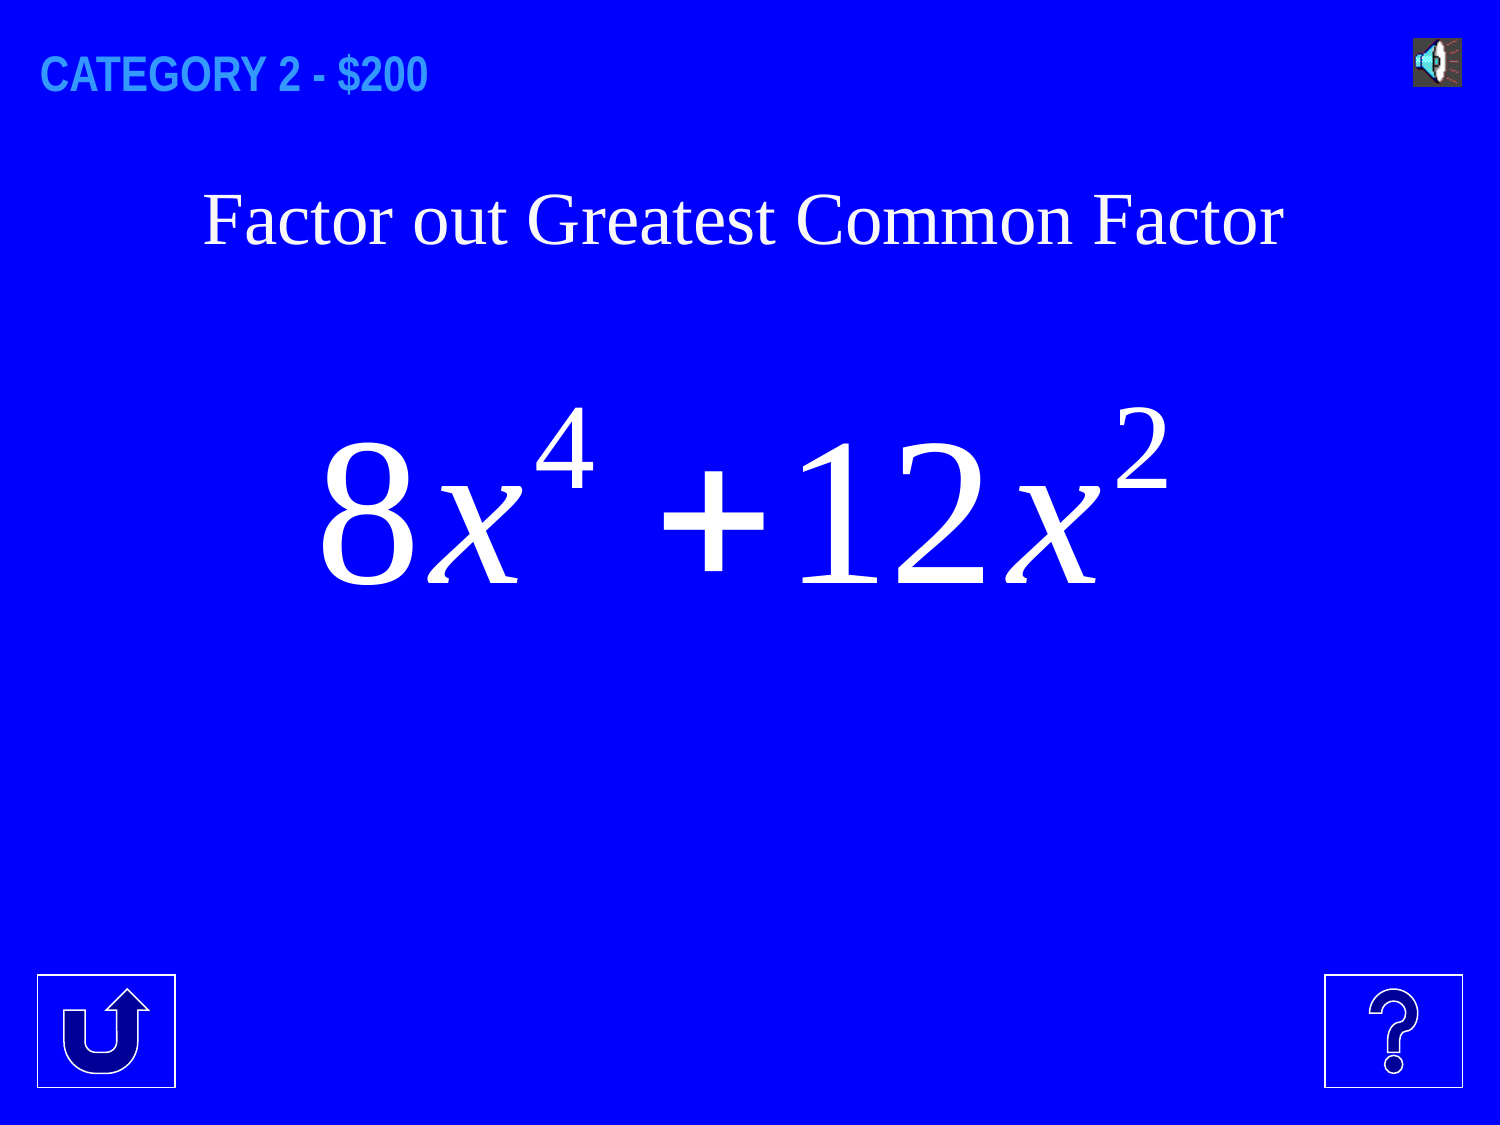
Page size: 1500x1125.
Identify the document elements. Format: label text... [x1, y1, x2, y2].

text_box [292, 354, 1209, 637]
text_box [1324, 975, 1463, 1088]
text_box [37, 975, 175, 1088]
title CATEGORY 2 - $200 [24, 37, 1301, 113]
picture [1412, 37, 1463, 88]
text_box Factor out Greatest Common Factor [87, 162, 1400, 268]
